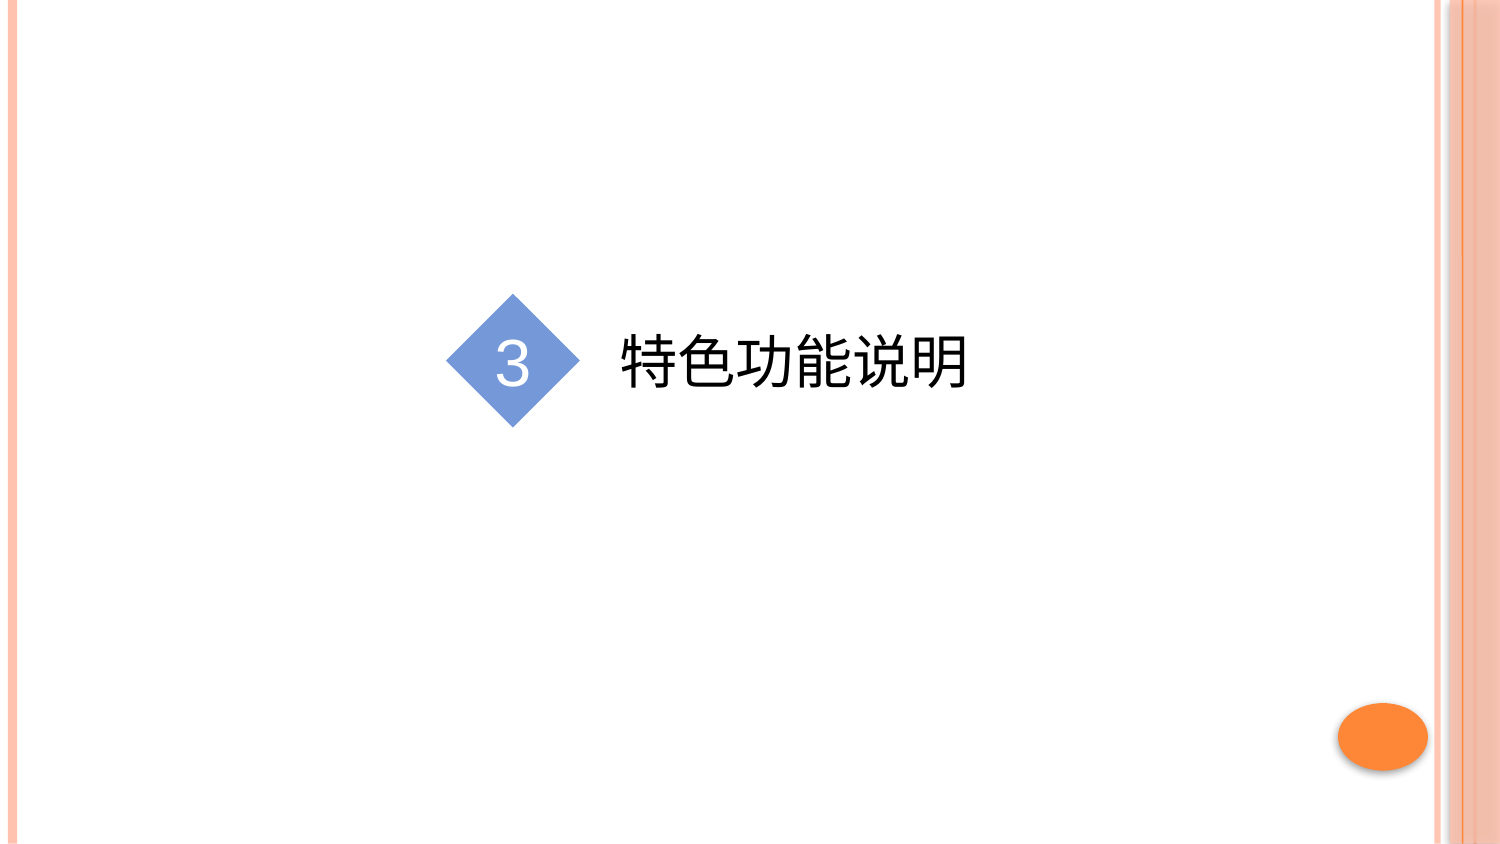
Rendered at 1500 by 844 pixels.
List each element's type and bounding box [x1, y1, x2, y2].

text_box [442, 289, 987, 432]
